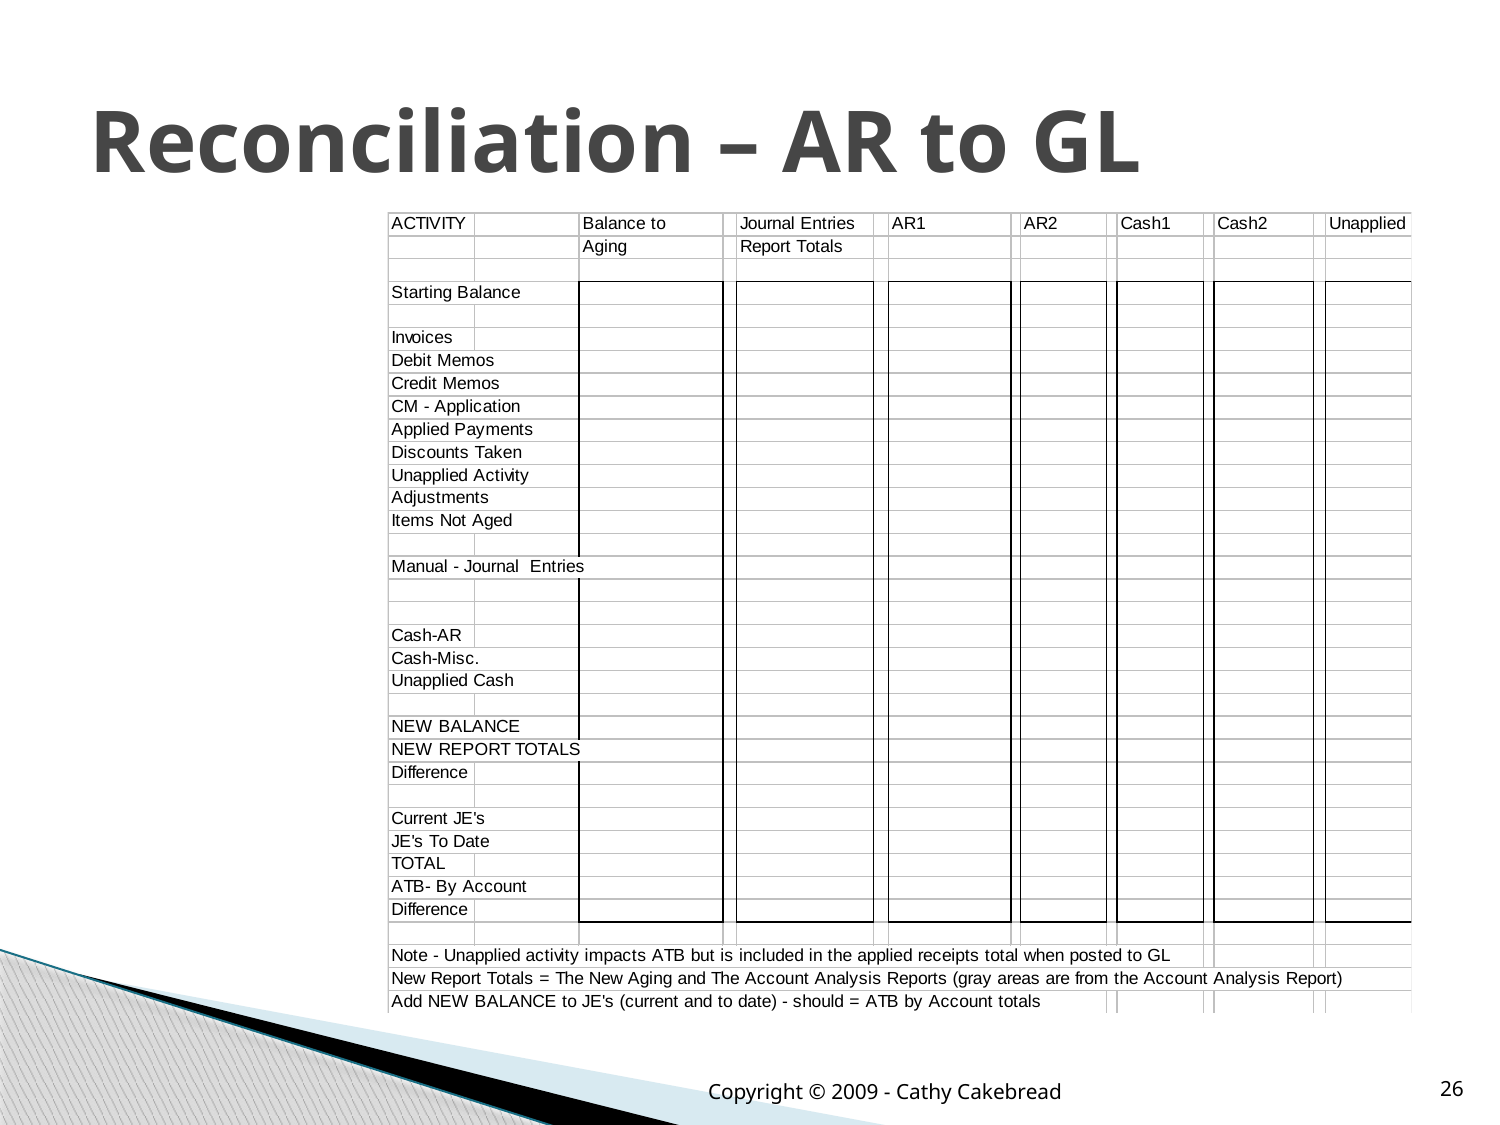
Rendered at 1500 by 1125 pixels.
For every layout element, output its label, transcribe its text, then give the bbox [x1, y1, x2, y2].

title Reconciliation – AR to GL [75, 45, 1425, 233]
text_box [387, 212, 1413, 1015]
slide_number 26 [1325, 1051, 1479, 1112]
footer Copyright © 2009 - Cathy Cakebread [600, 1051, 1105, 1112]
